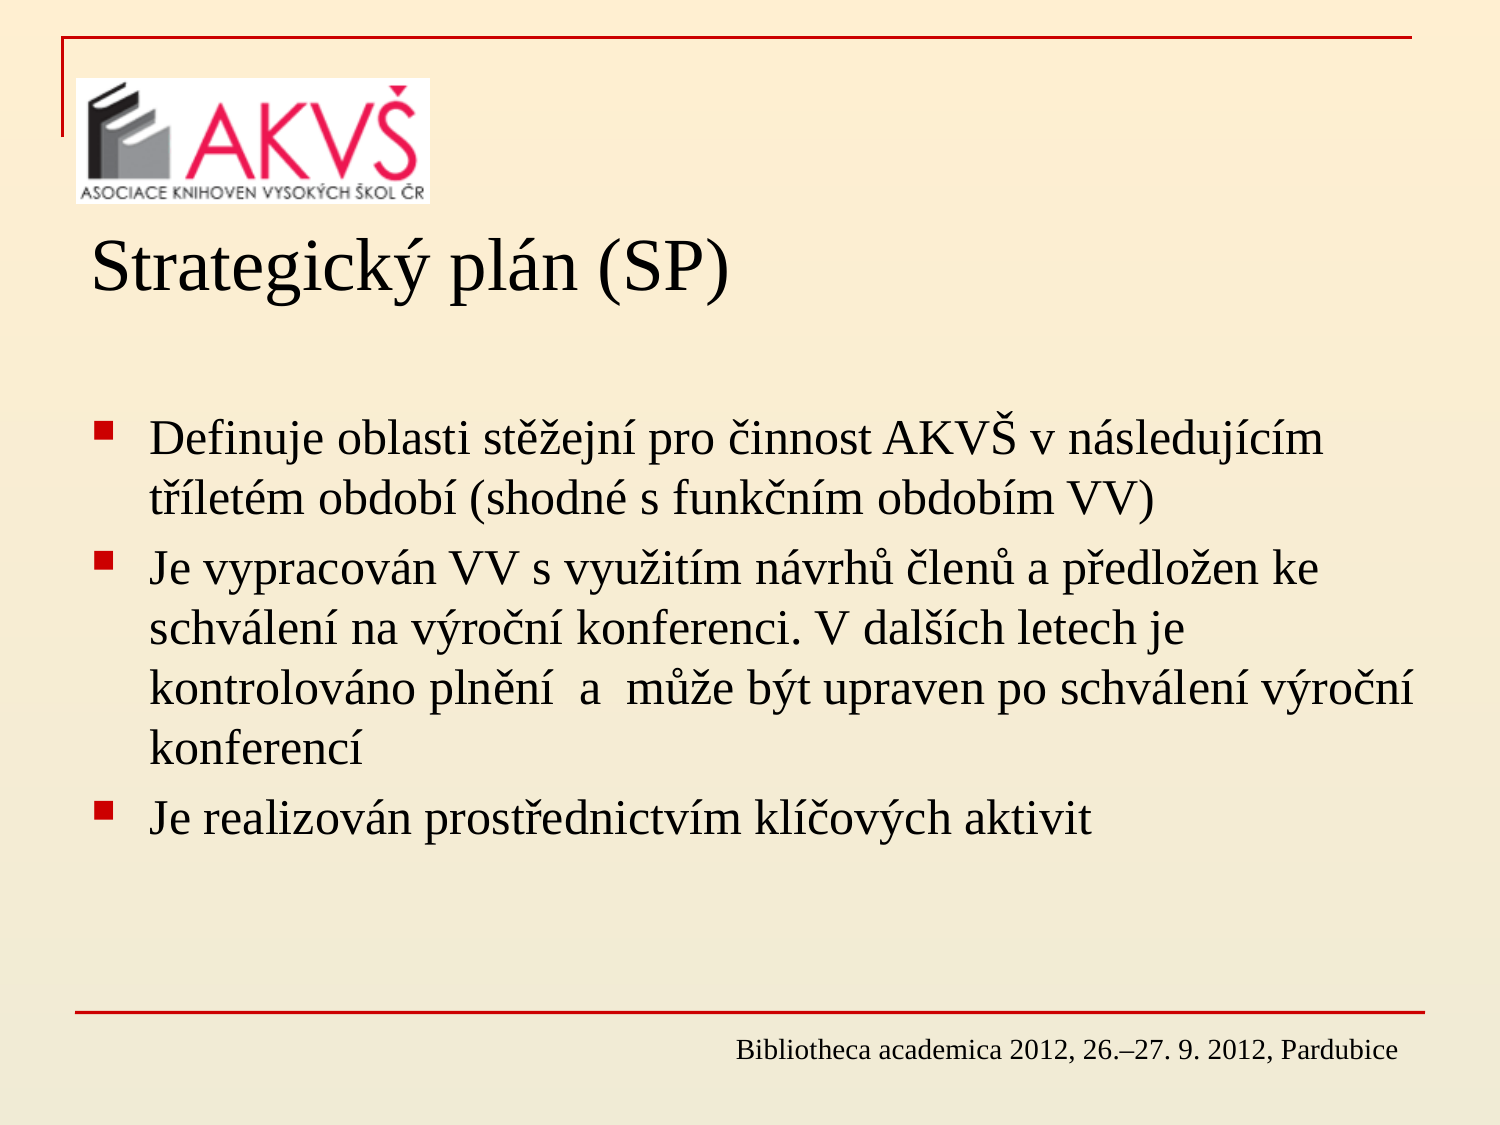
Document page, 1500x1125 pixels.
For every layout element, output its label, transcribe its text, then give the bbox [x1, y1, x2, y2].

footer Bibliotheca academica 2012, 26.–27. 9. 2012, Pardubice [478, 1022, 1415, 1102]
title Strategický plán (SP) [74, 207, 1426, 374]
picture [76, 78, 430, 204]
list Definuje oblasti stěžejní pro činnost AKVŠ v následujícím tříletém období (shodné s funkčním obdobím VV) Je vypracován VV s využitím návrhů členů a předložen ke schválení na výroční konferenci. V dalších letech je kontrolováno plnění a může být upraven po schválení výroční konferencí Je realizován prostřednictvím klíčových aktivit [76, 396, 1448, 953]
